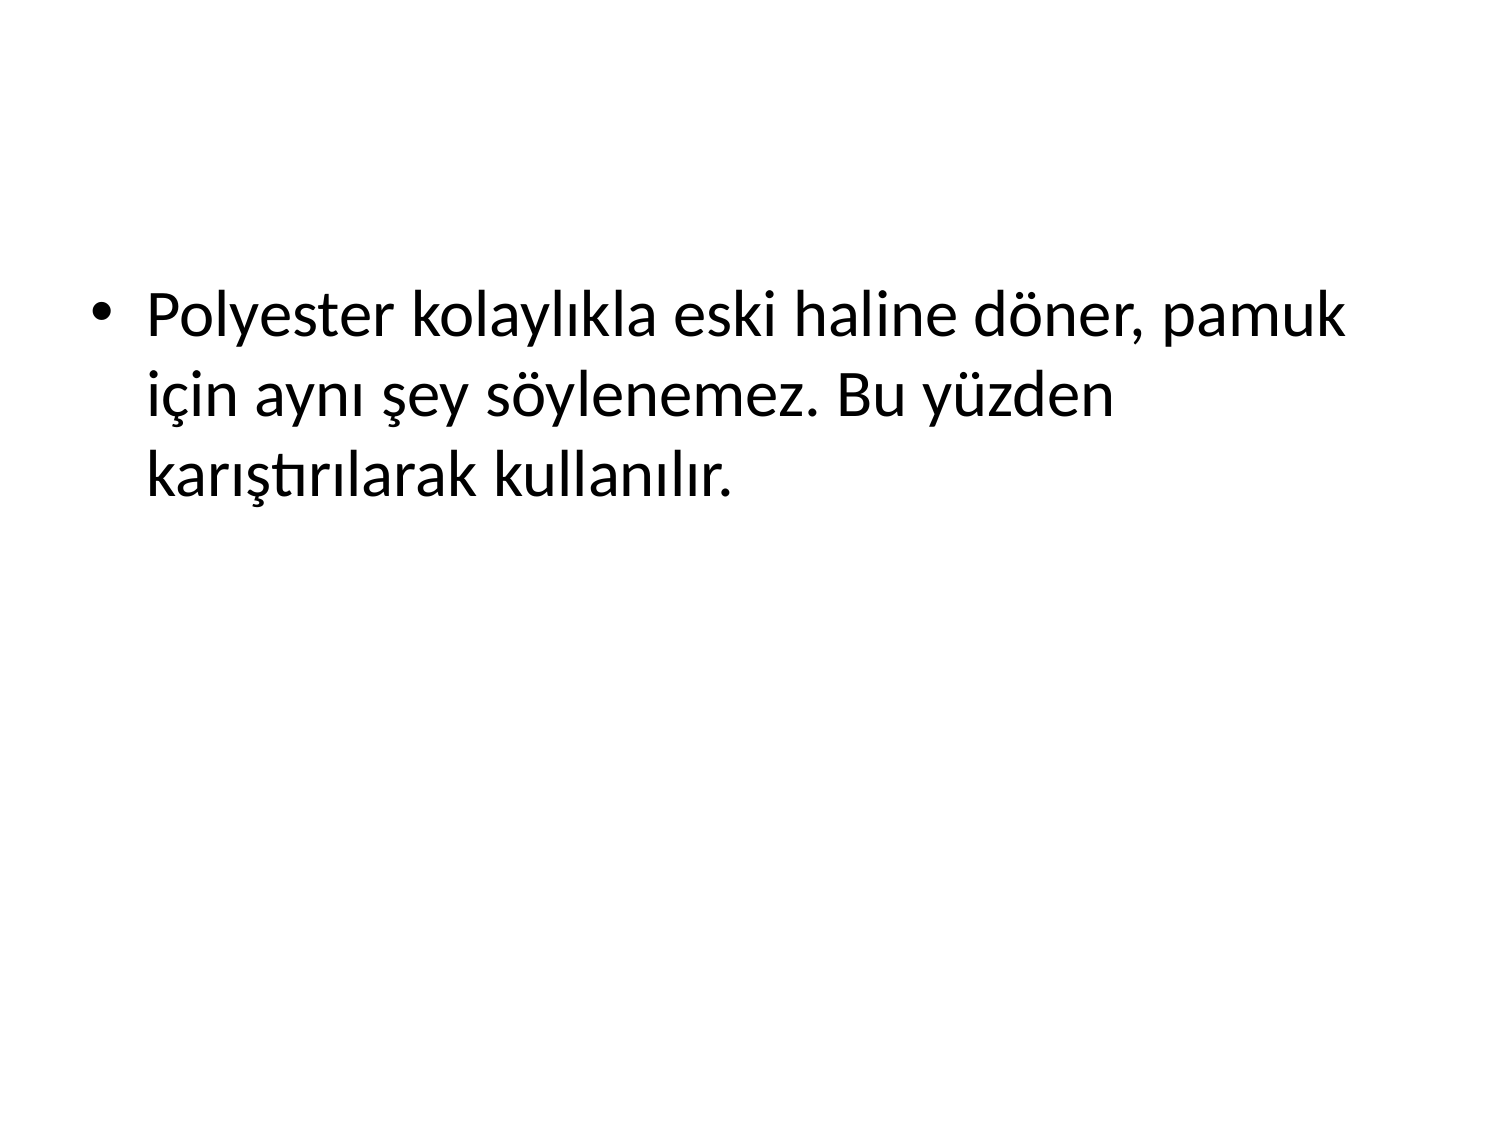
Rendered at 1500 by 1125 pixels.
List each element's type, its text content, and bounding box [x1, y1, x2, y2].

list Polyester kolaylıkla eski haline döner, pamuk için aynı şey söylenemez. Bu yüzden karıştırılarak kullanılır. [75, 262, 1425, 1005]
